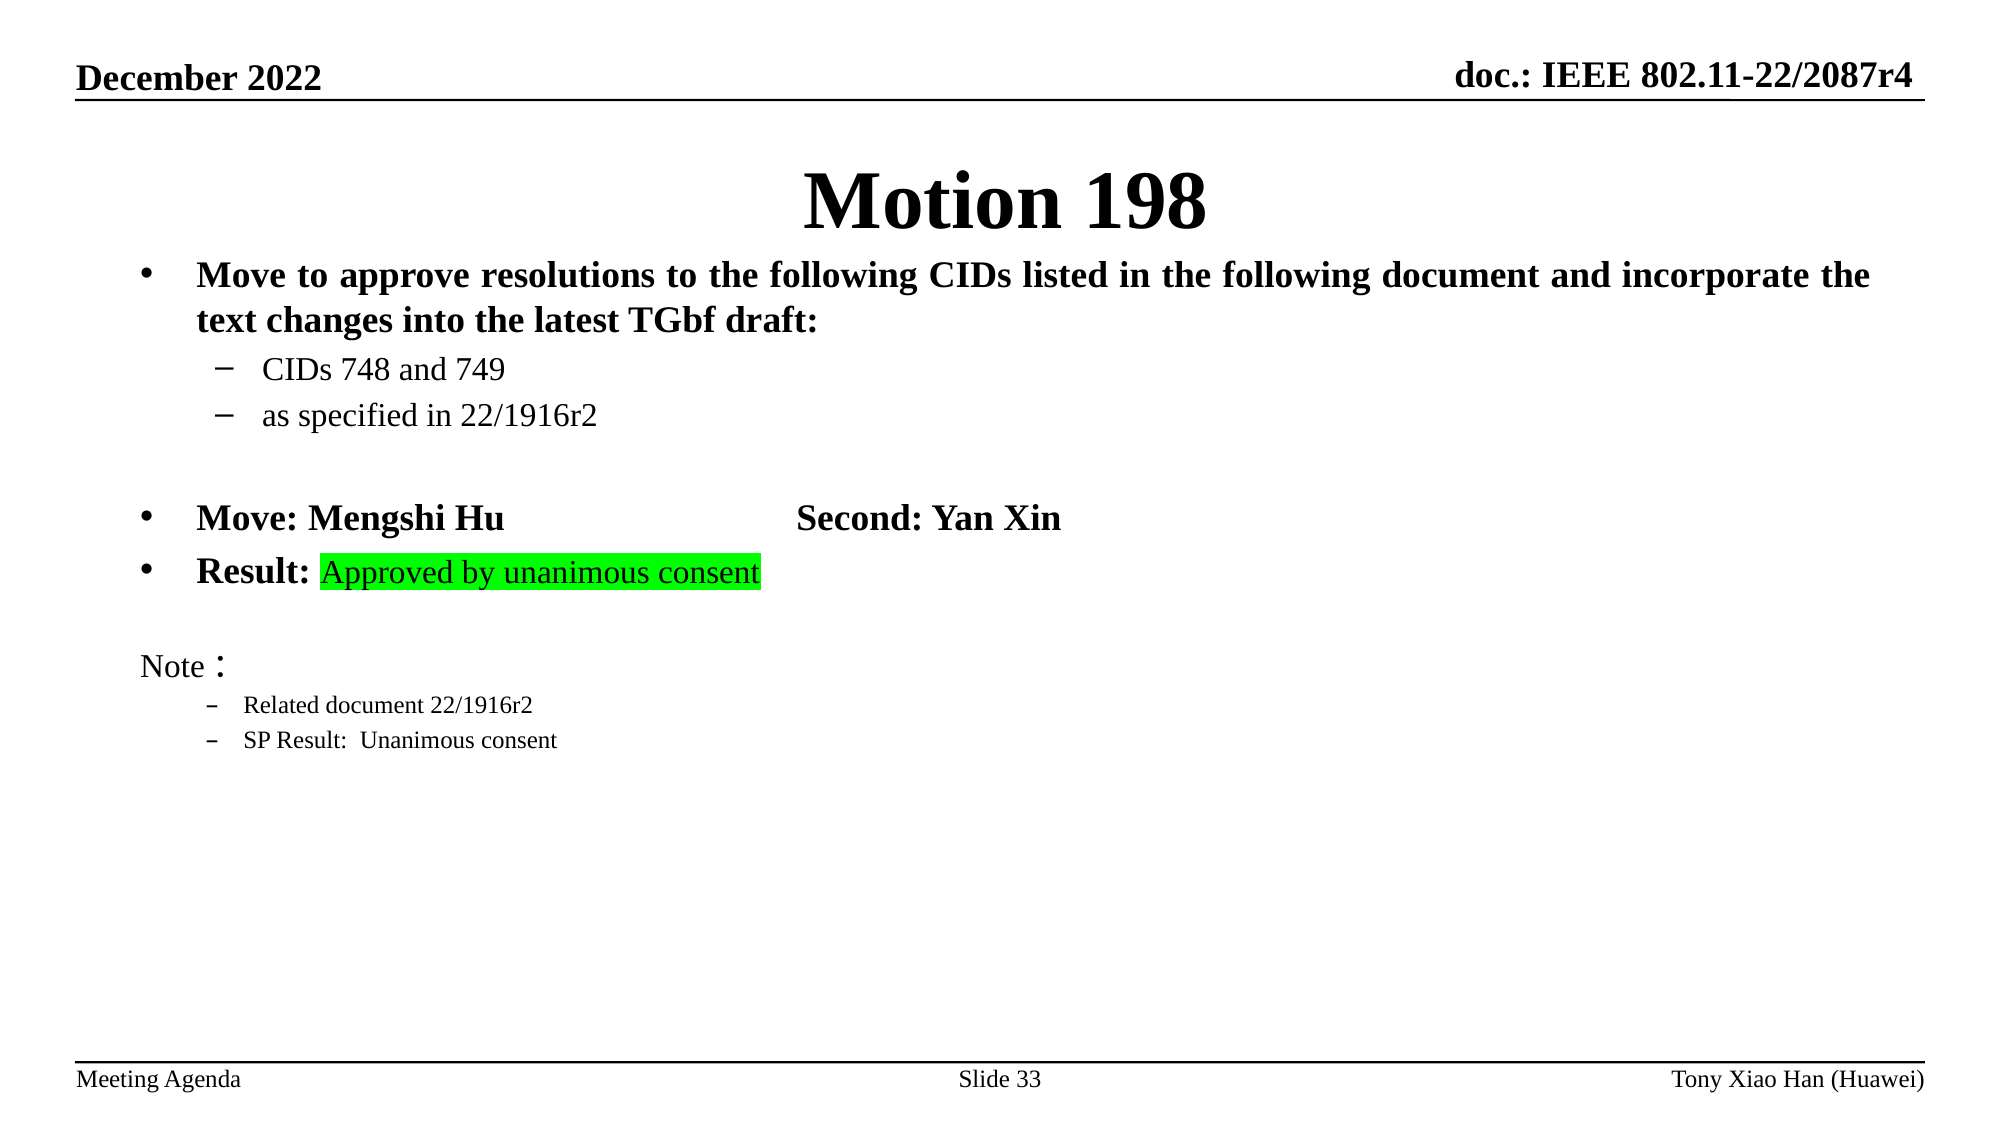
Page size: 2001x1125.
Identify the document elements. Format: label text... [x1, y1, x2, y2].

text_box Motion 198 [368, 137, 1644, 212]
text_box Move to approve resolutions to the following CIDs listed in the following document and incorporate the text changes into the latest TGbf draft: CIDs 748 and 749 as specified in 22/1916r2 Move: Mengshi Hu Second: Yan Xin Result: Approved by unanimous consent Note： Related document 22/1916r2 SP Result: Unanimous consent [125, 212, 1888, 900]
